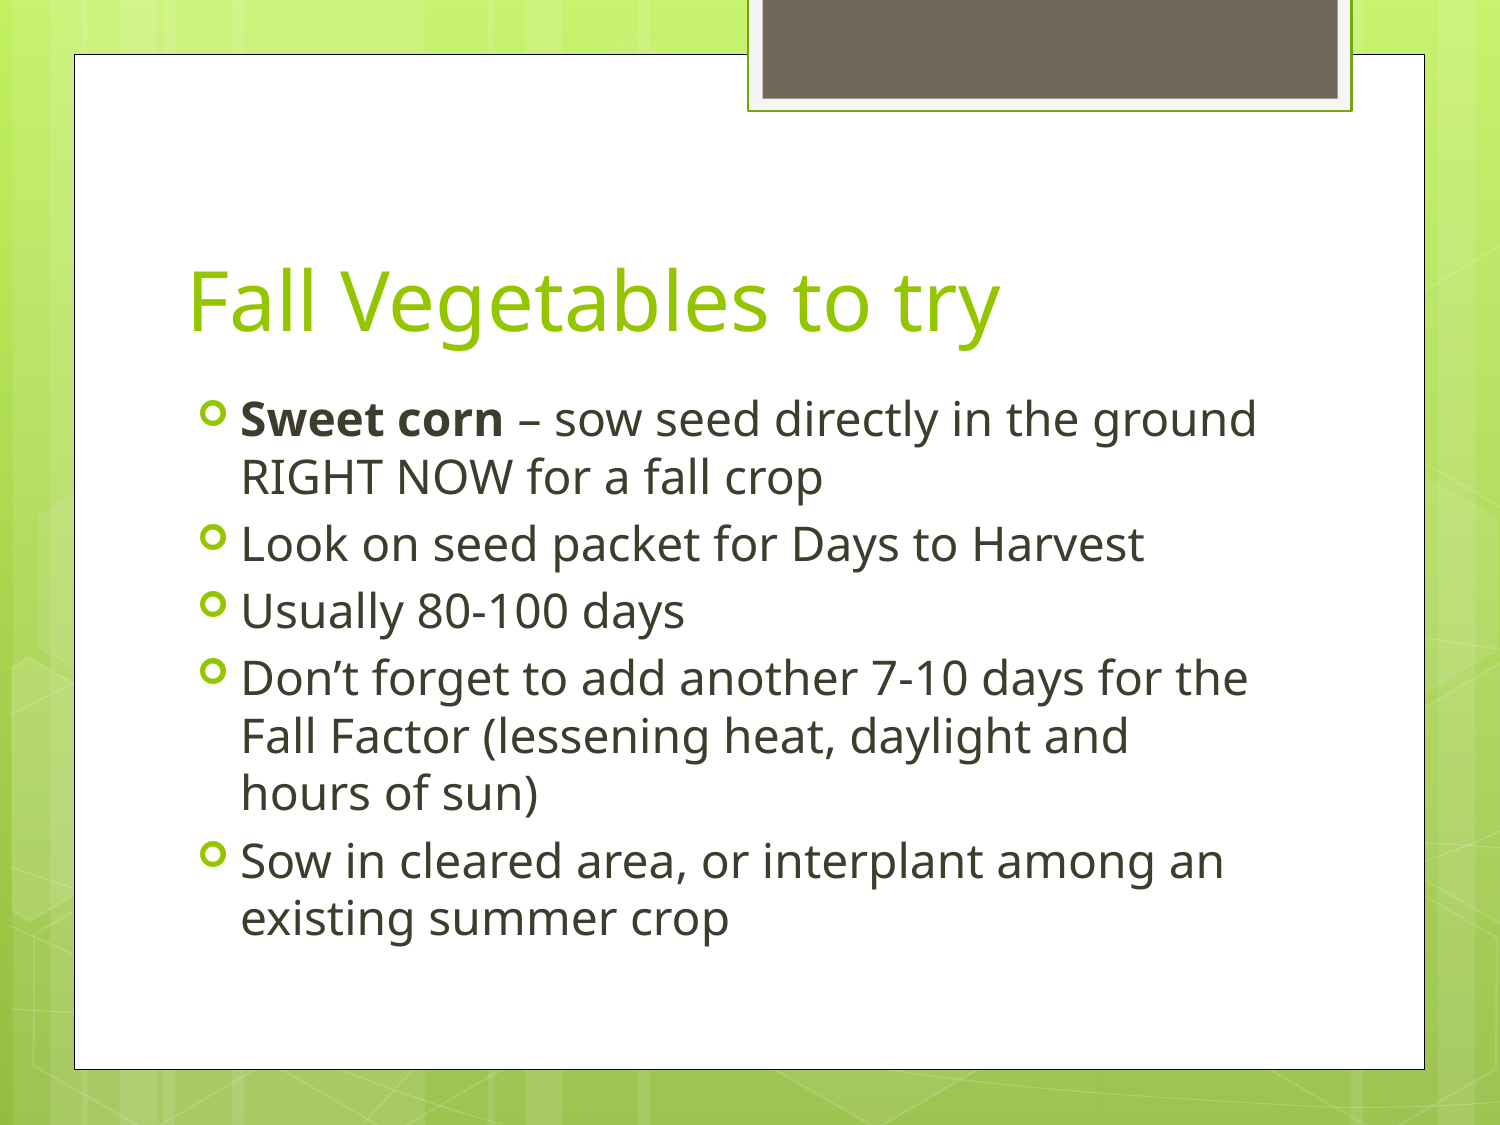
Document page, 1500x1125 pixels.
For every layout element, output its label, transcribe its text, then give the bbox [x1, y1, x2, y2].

list Sweet corn – sow seed directly in the ground RIGHT NOW for a fall crop Look on seed packet for Days to Harvest Usually 80-100 days Don’t forget to add another 7-10 days for the Fall Factor (lessening heat, daylight and hours of sun) Sow in cleared area, or interplant among an existing summer crop [171, 381, 1283, 957]
title Fall Vegetables to try [171, 168, 1324, 357]
